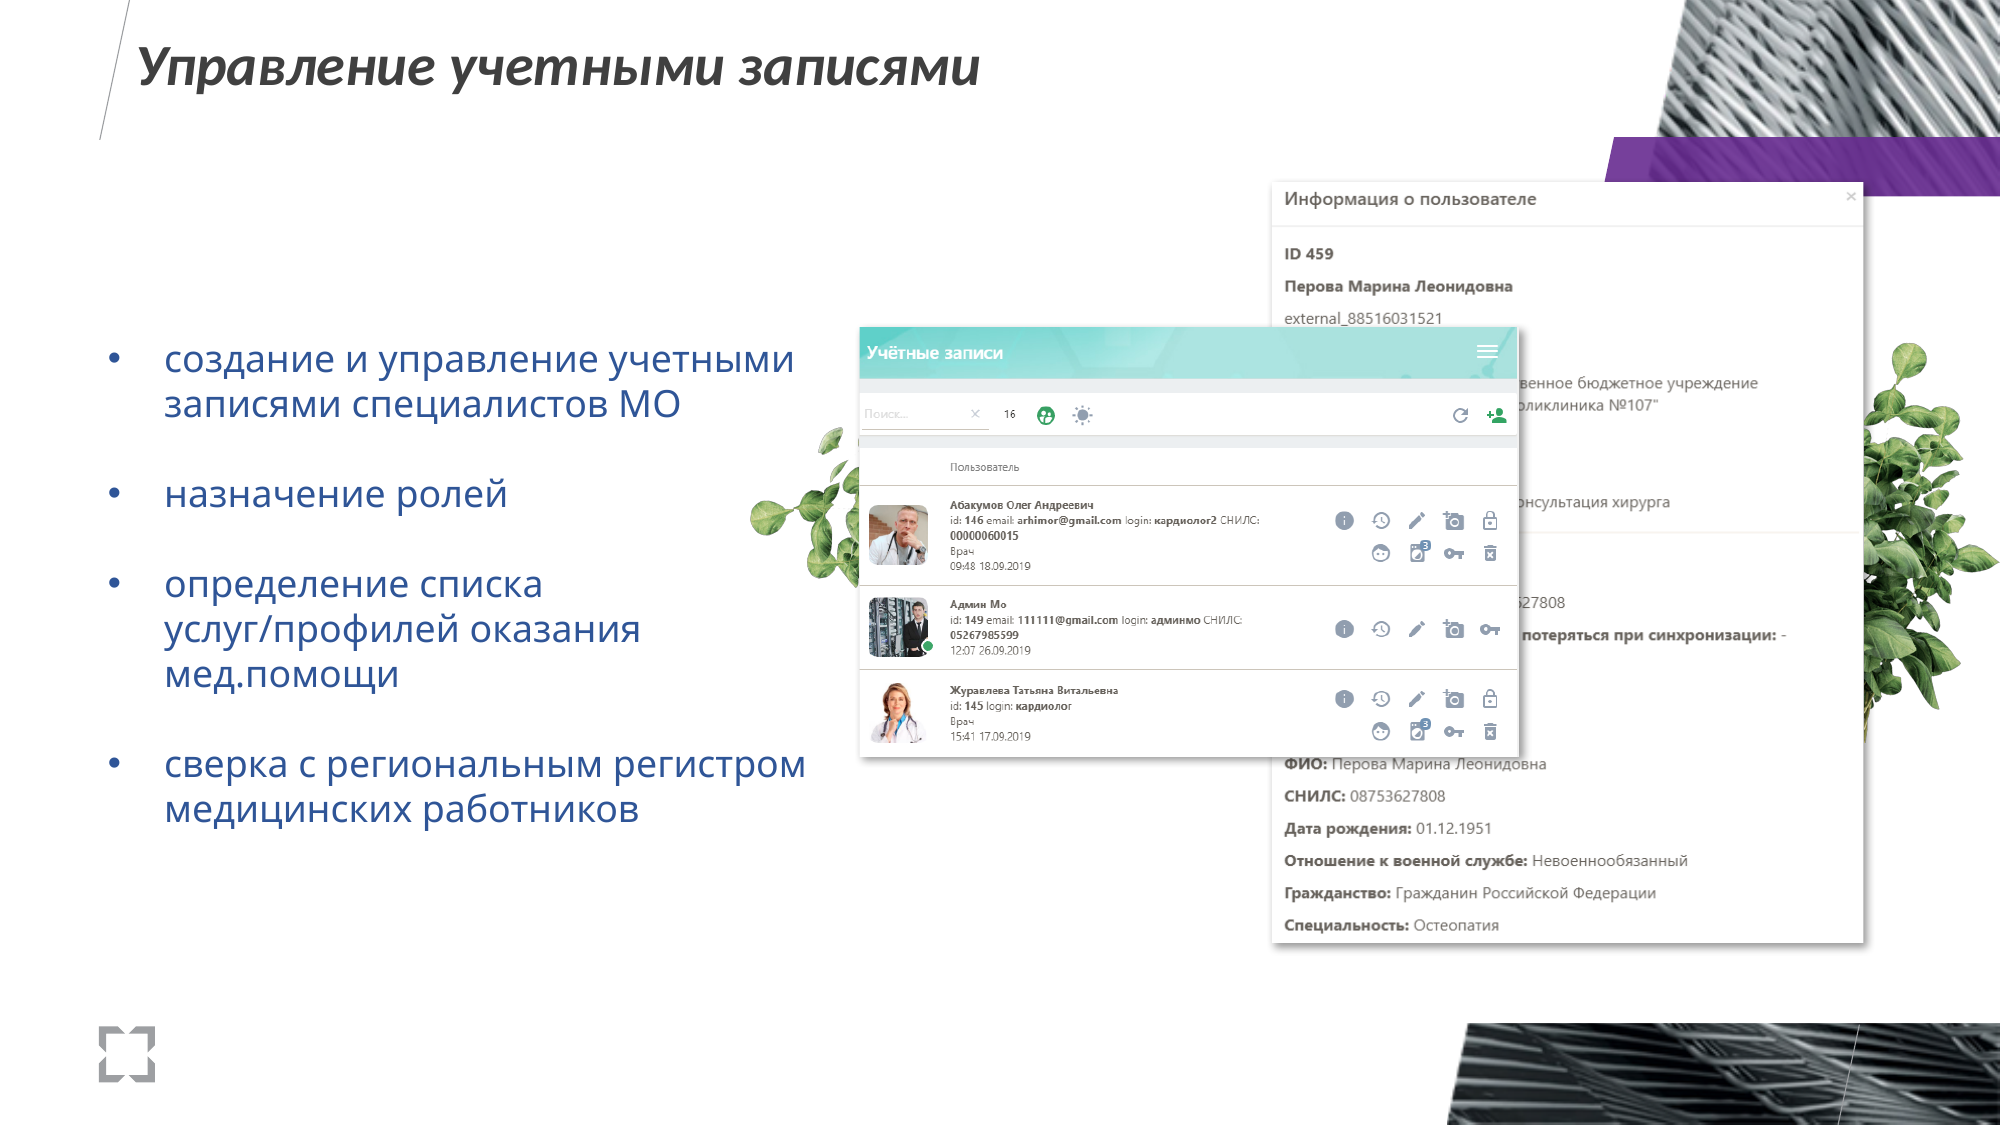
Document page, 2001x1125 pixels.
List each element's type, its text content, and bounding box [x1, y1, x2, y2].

list Управление учетными записями [120, 39, 1197, 104]
picture [1447, 1024, 1858, 1125]
picture [1839, 1024, 2000, 1125]
text_box создание и управление учетными записями специалистов МО назначение ролей определение списка услуг/профилей оказания мед.помощи сверка с региональным регистром медицинских работников [93, 327, 835, 888]
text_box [1271, 182, 2000, 943]
picture [1447, 0, 2000, 182]
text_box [749, 327, 1519, 757]
